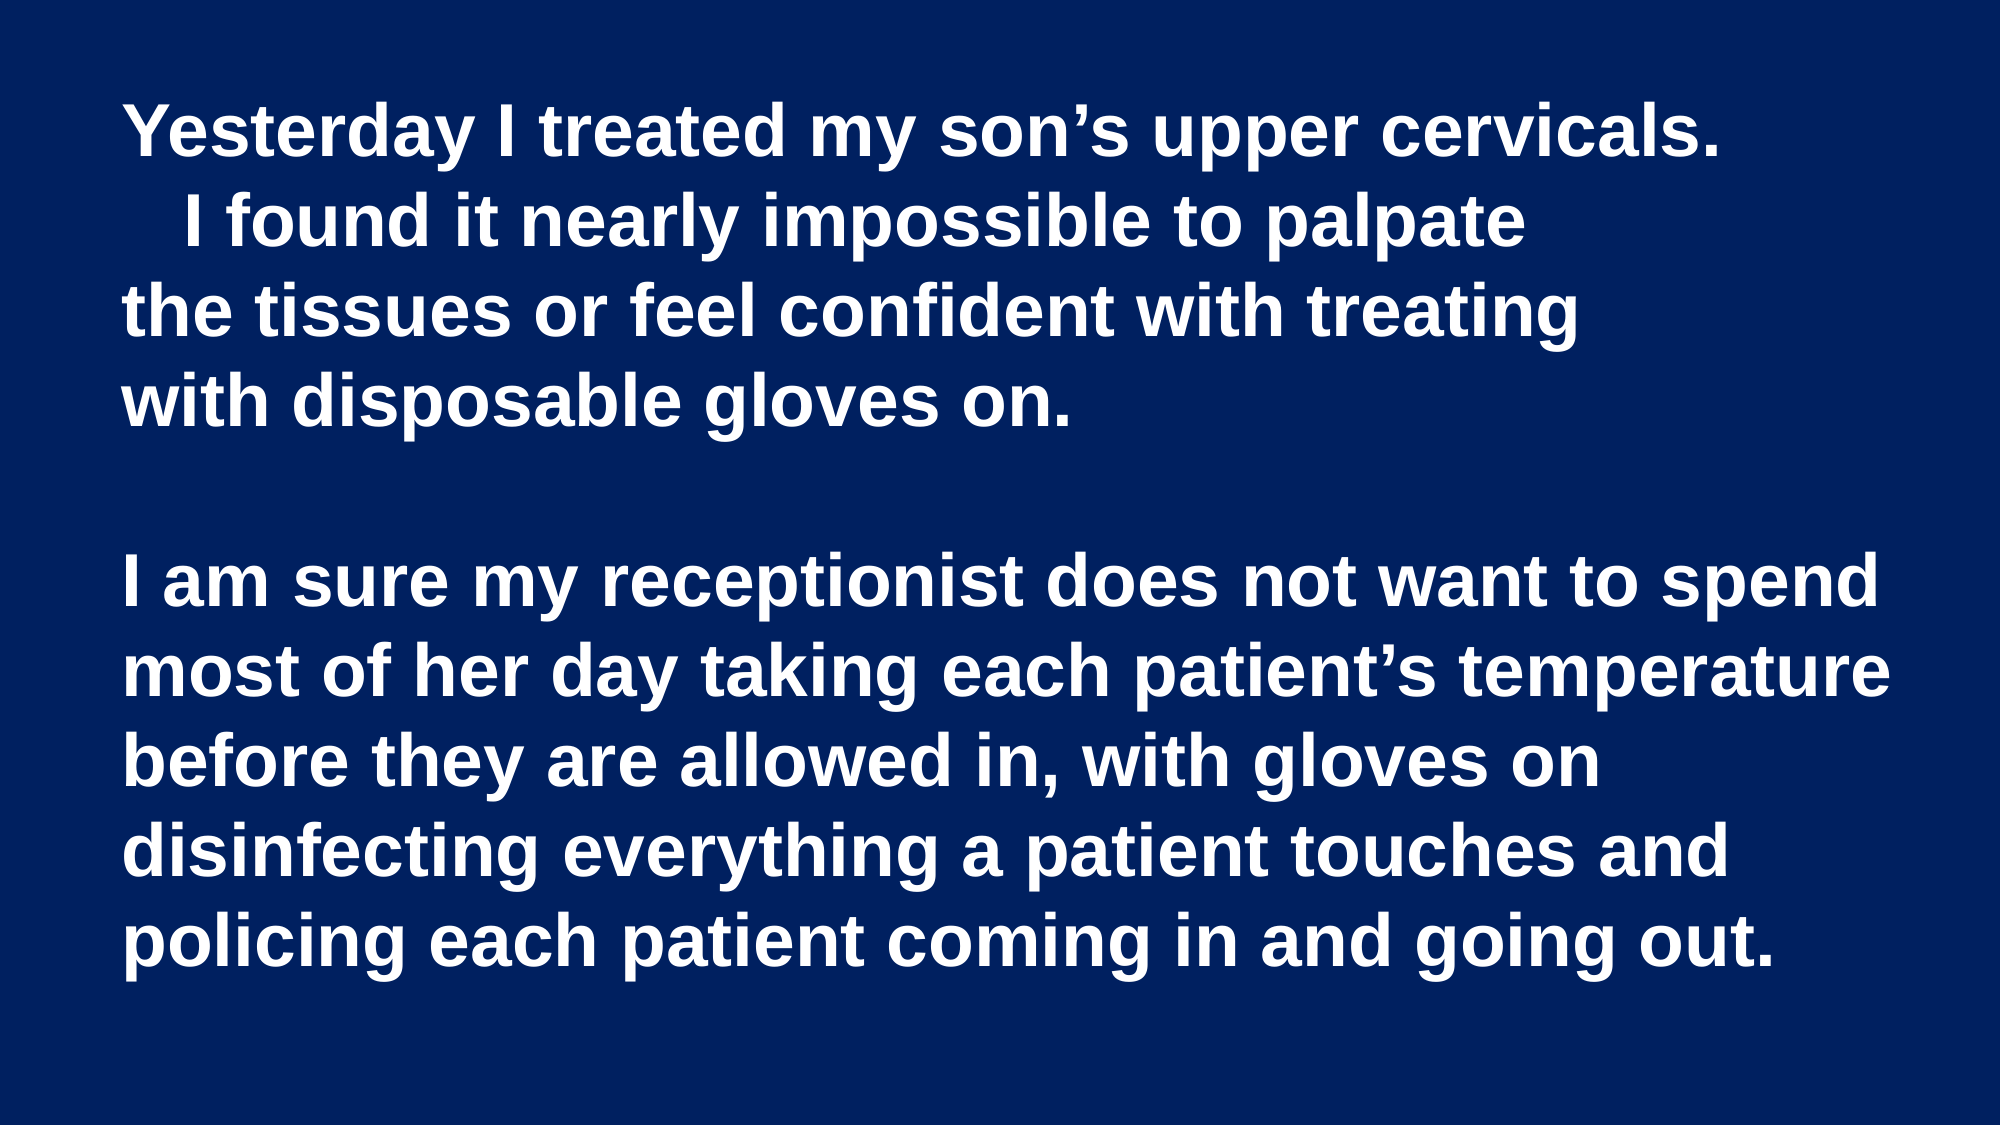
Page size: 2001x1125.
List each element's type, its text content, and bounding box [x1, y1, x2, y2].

text_box Yesterday I treated my son’s upper cervicals. I found it nearly impossible to palpate the tissues or feel confident with treating with disposable gloves on. I am sure my receptionist does not want to spend most of her day taking each patient’s temperature before they are allowed in, with gloves on disinfecting everything a patient touches and policing each patient coming in and going out. [106, 73, 1920, 989]
